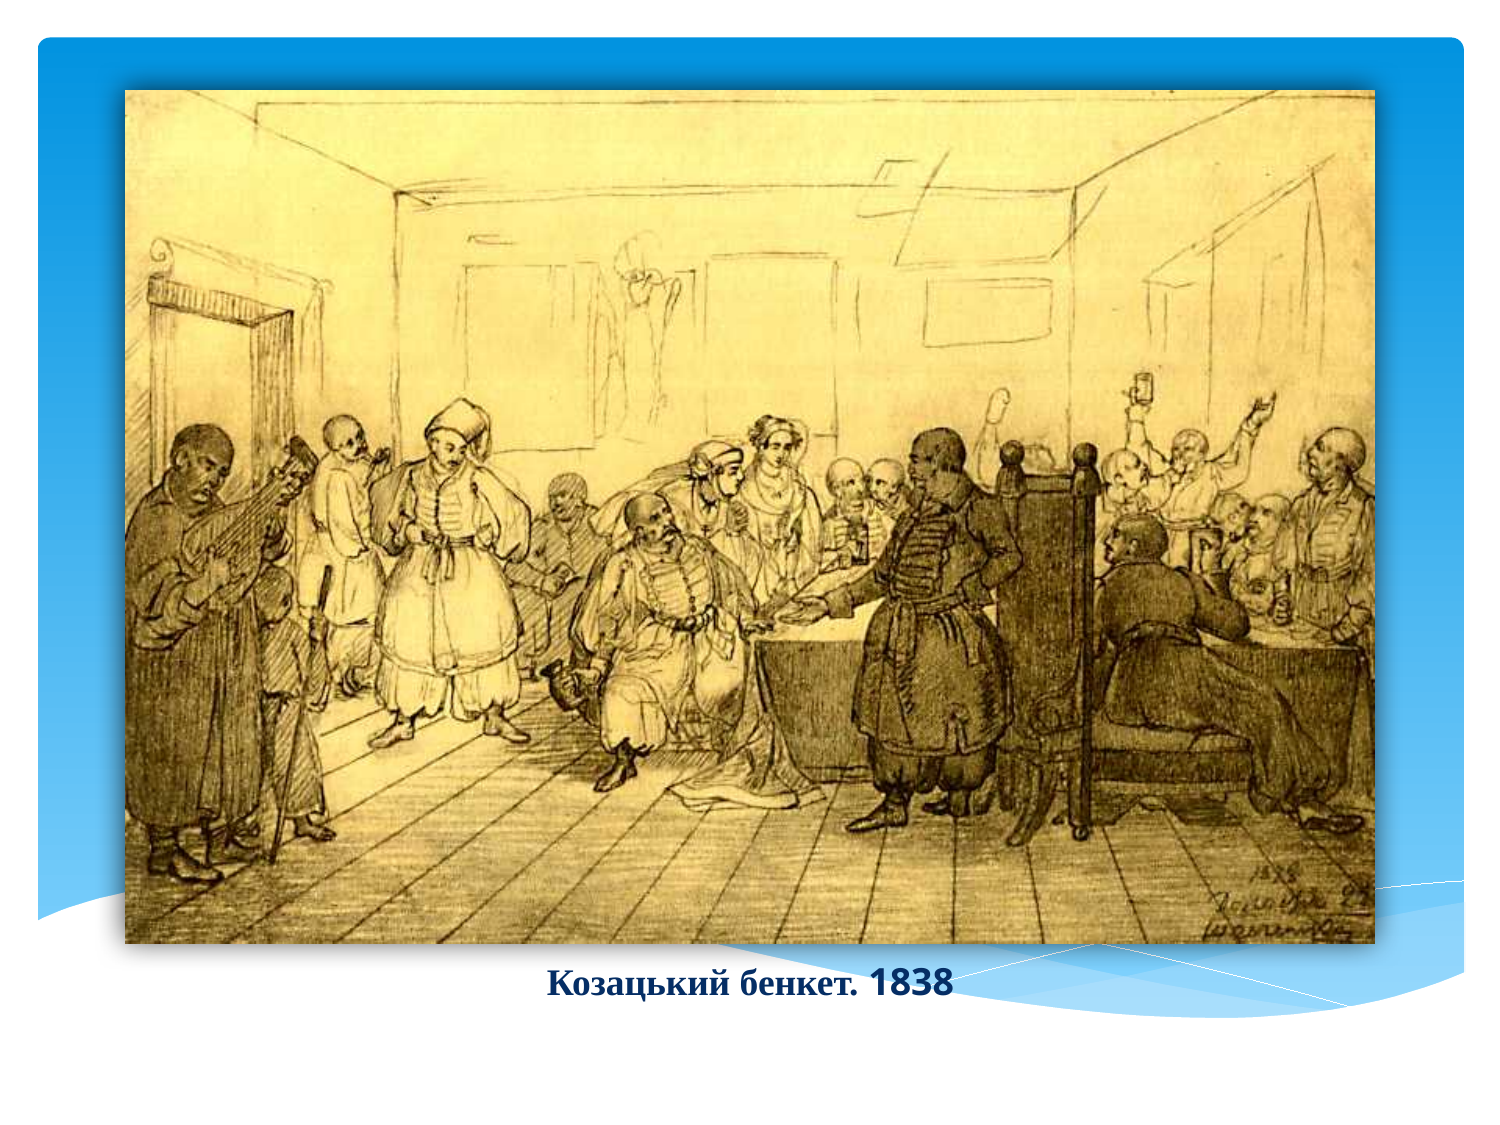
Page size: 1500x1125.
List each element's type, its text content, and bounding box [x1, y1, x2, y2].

picture [124, 91, 1376, 944]
text_box Козацький бенкет. 1838 [532, 954, 970, 1011]
